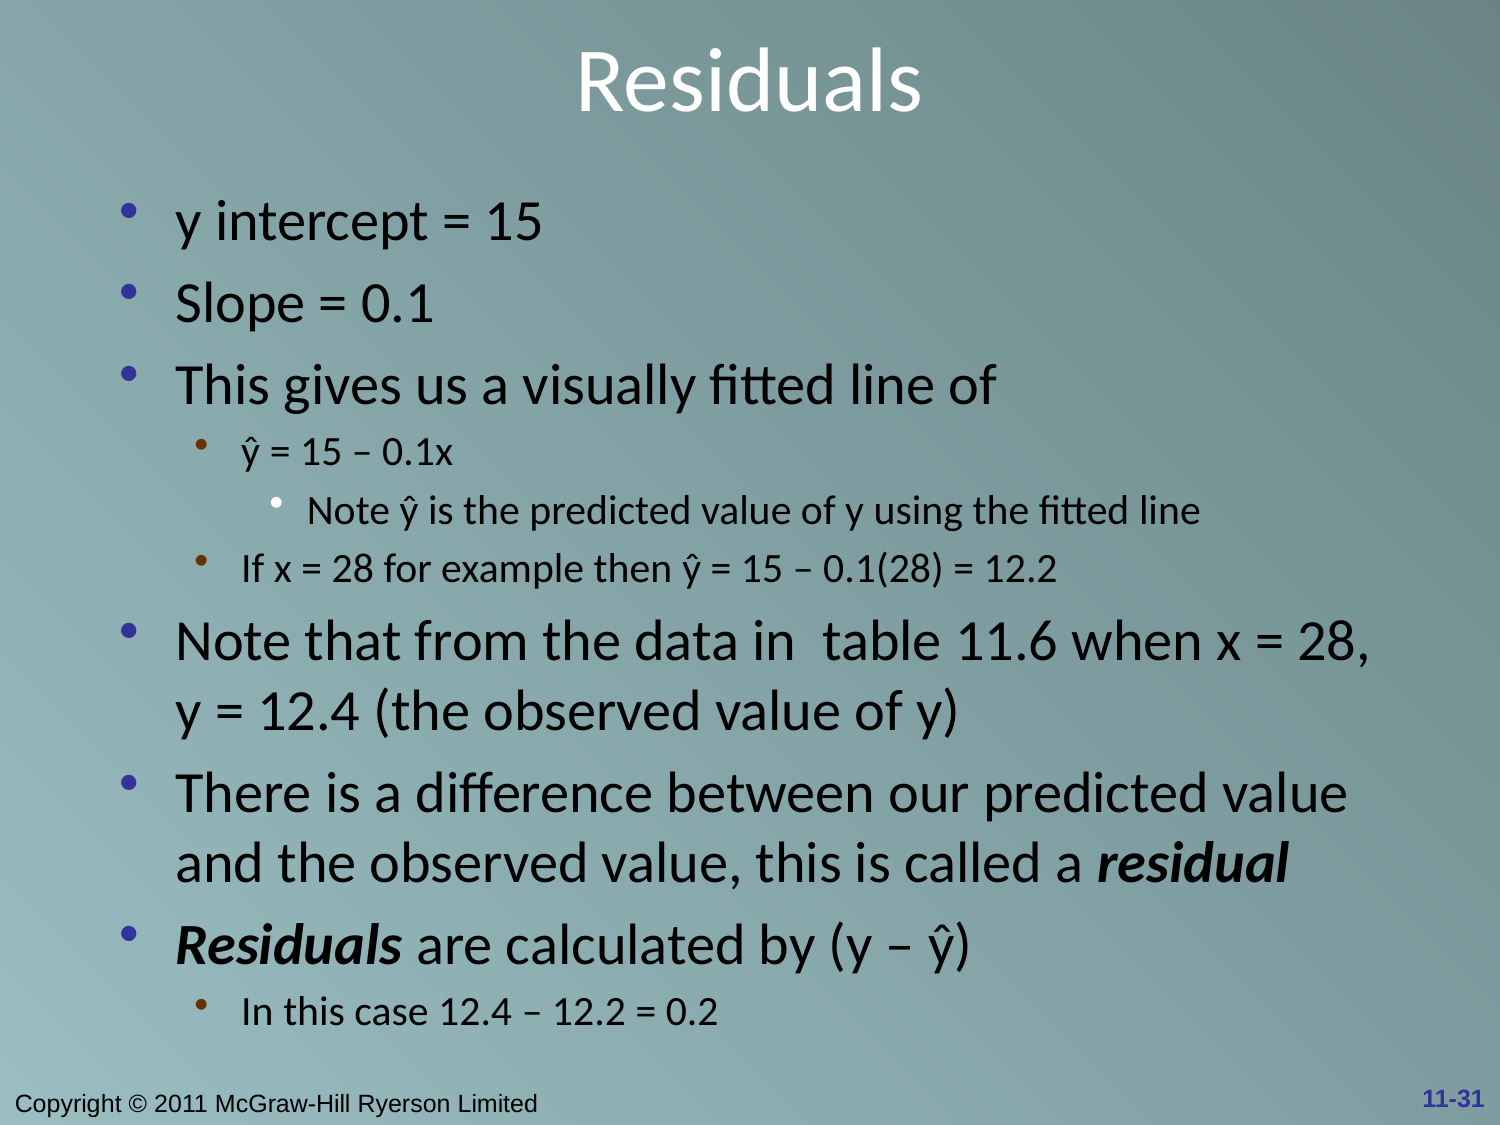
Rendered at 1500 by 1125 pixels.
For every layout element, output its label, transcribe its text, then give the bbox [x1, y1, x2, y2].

list y intercept = 15 Slope = 0.1 This gives us a visually fitted line of ŷ = 15 – 0.1x Note ŷ is the predicted value of y using the fitted line If x = 28 for example then ŷ = 15 – 0.1(28) = 12.2 Note that from the data in table 11.6 when x = 28, y = 12.4 (the observed value of y) There is a difference between our predicted value and the observed value, this is called a residual Residuals are calculated by (y – ŷ) In this case 12.4 – 12.2 = 0.2 [104, 174, 1405, 1063]
title Residuals [99, 0, 1400, 151]
slide_number 11-31 [1149, 1074, 1500, 1125]
